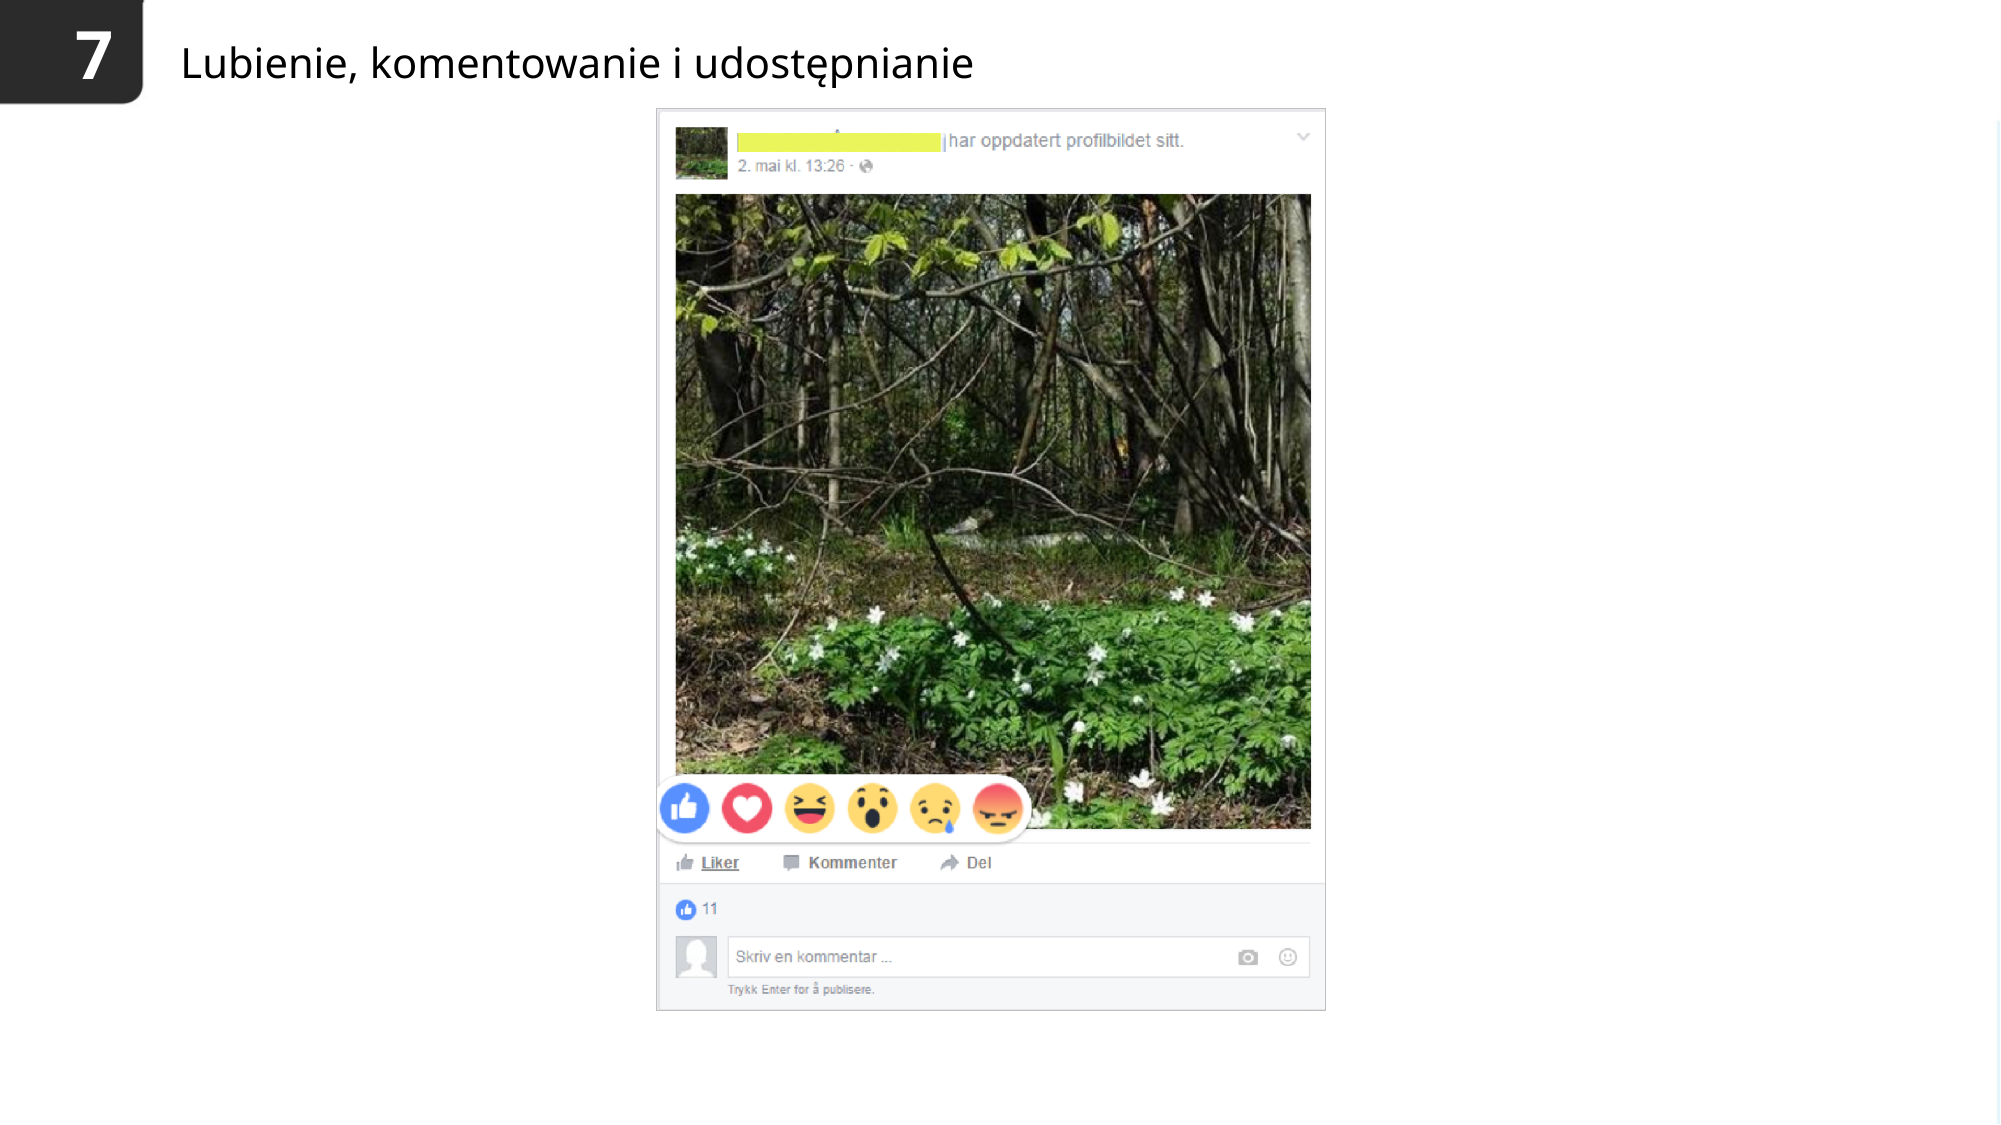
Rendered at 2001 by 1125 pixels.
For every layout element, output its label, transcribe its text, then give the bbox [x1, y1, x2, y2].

picture [0, 0, 2000, 1124]
title Lubienie, komentowanie i udostępnianie [188, 34, 1864, 95]
text_box 7 [60, 20, 188, 95]
